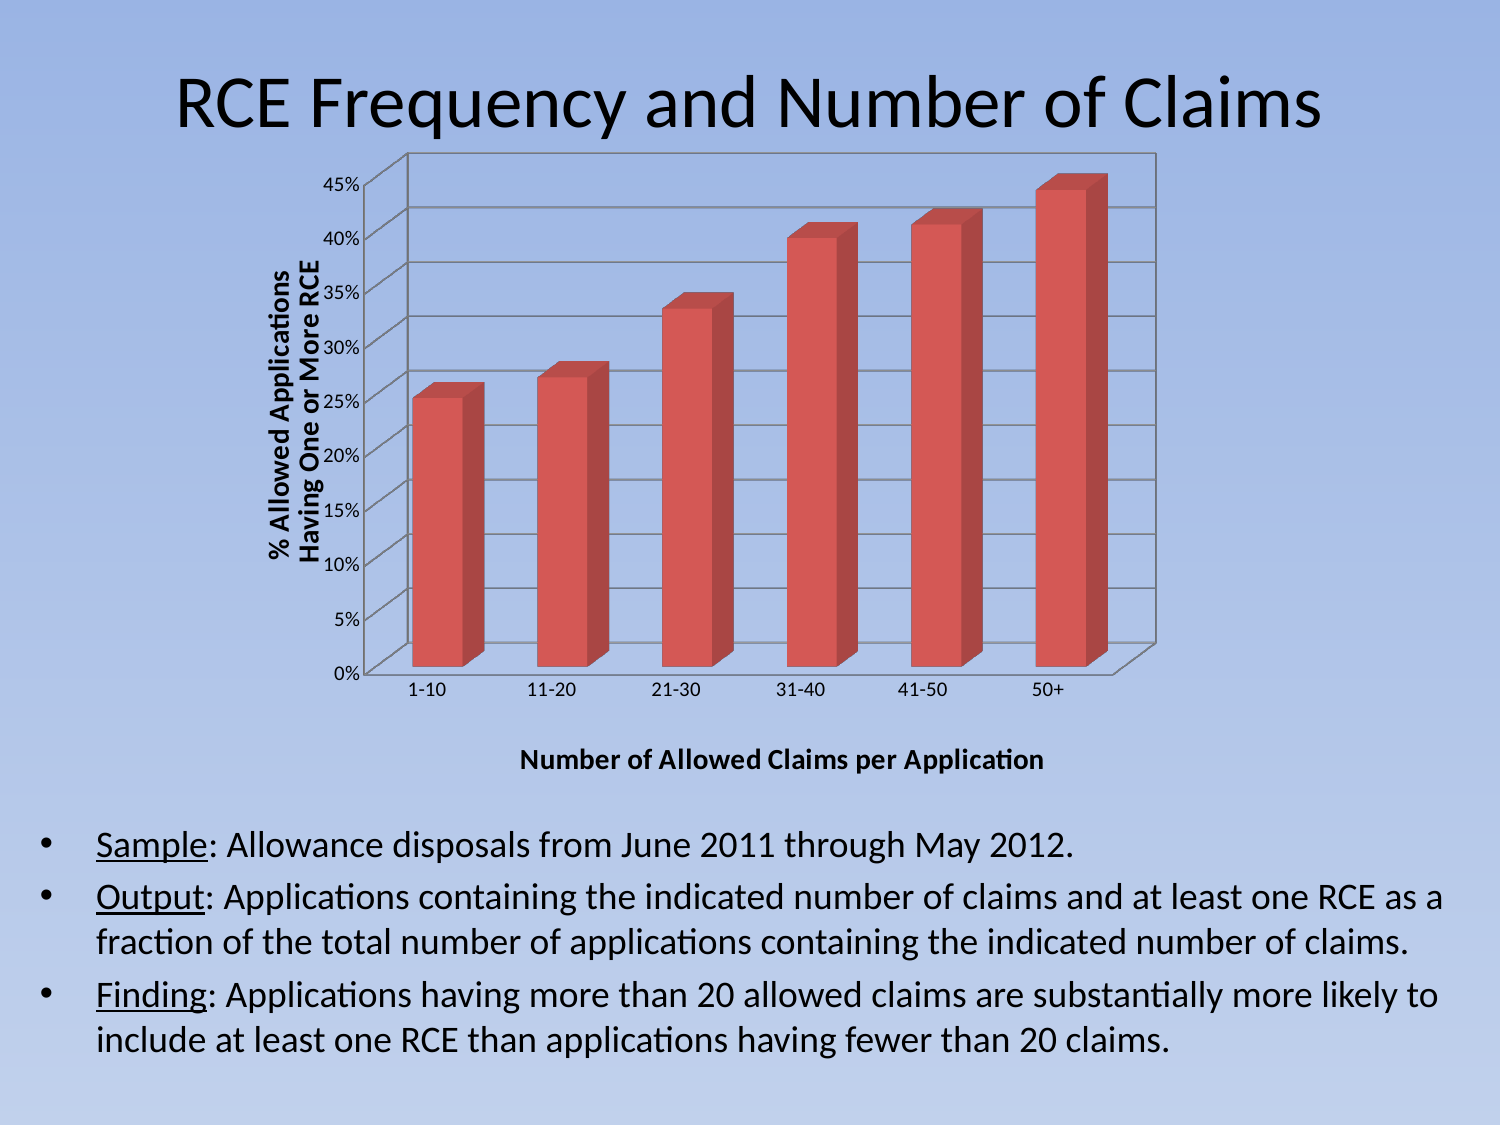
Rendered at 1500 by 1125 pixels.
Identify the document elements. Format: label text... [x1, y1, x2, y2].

title RCE Frequency and Number of Claims [75, 45, 1425, 175]
chart [199, 137, 1177, 789]
list Sample: Allowance disposals from June 2011 through May 2012. Output: Applications containing the indicated number of claims and at least one RCE as a fraction of the total number of applications containing the indicated number of claims. Finding: Applications having more than 20 allowed claims are substantially more likely to include at least one RCE than applications having fewer than 20 claims. [24, 812, 1463, 1100]
